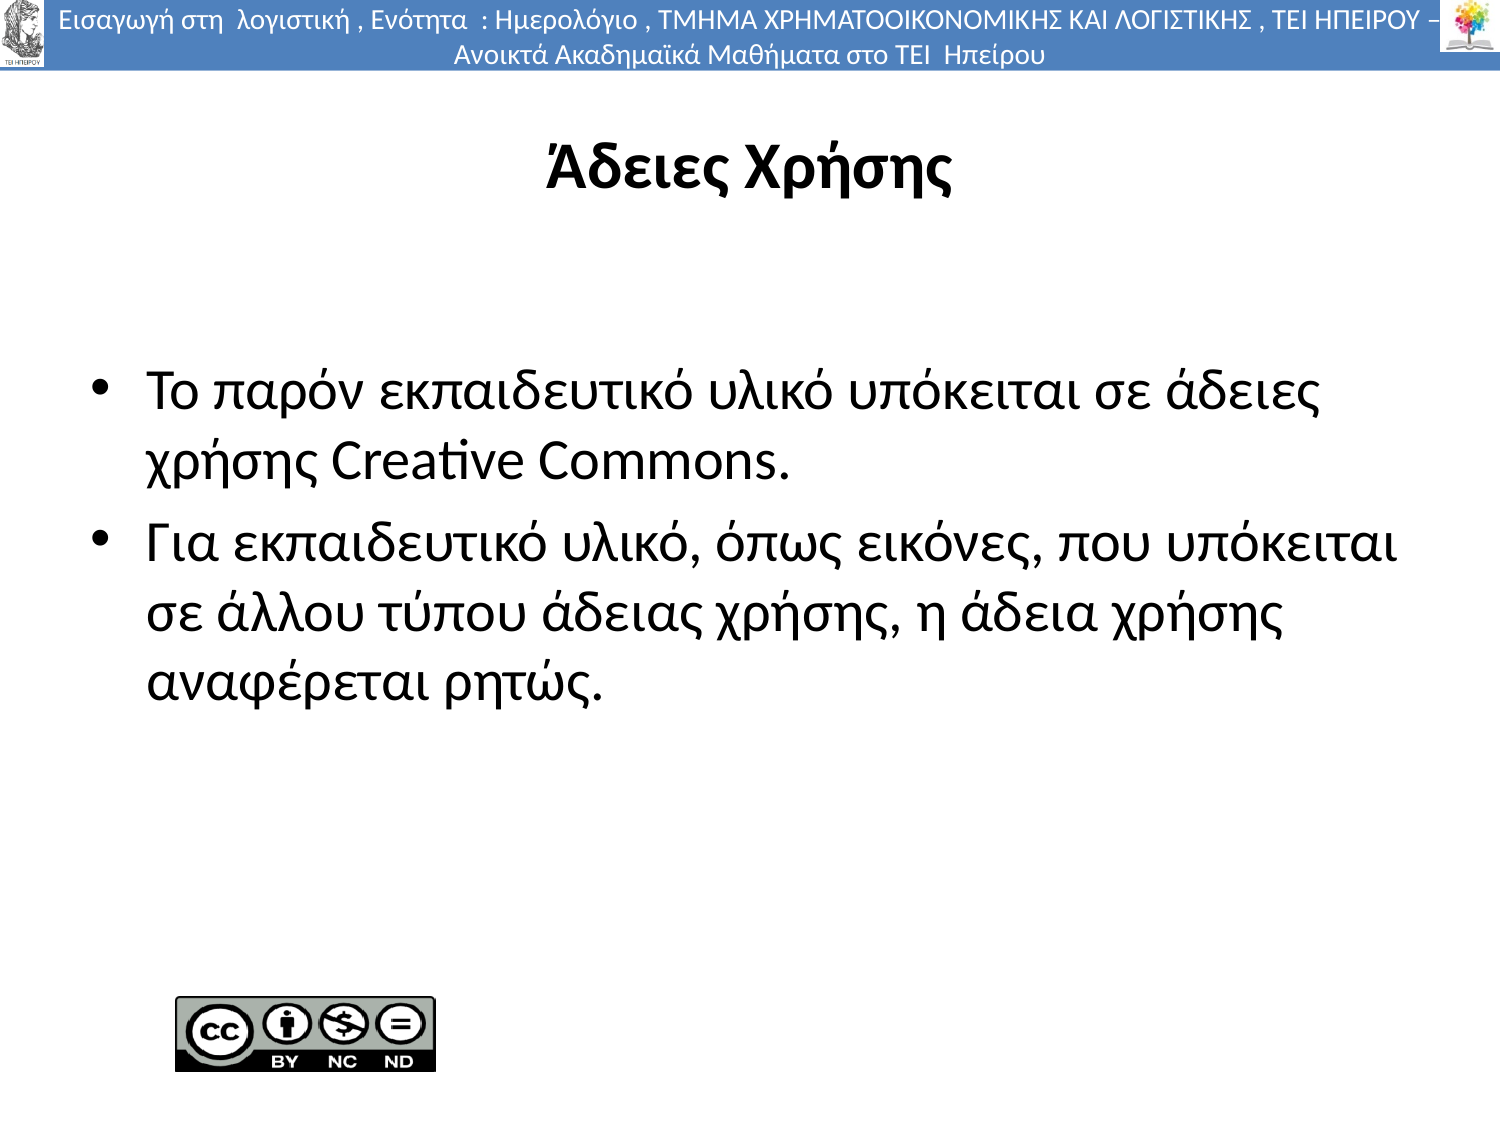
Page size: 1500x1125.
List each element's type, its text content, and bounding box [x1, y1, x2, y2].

list Το παρόν εκπαιδευτικό υλικό υπόκειται σε άδειες χρήσης Creative Commons. Για εκπαιδευτικό υλικό, όπως εικόνες, που υπόκειται σε άλλου τύπου άδειας χρήσης, η άδεια χρήσης αναφέρεται ρητώς. [75, 262, 1425, 1005]
title Άδειες Χρήσης [75, 90, 1425, 233]
picture [175, 995, 436, 1072]
picture [1440, 0, 1500, 52]
picture [0, 0, 44, 67]
